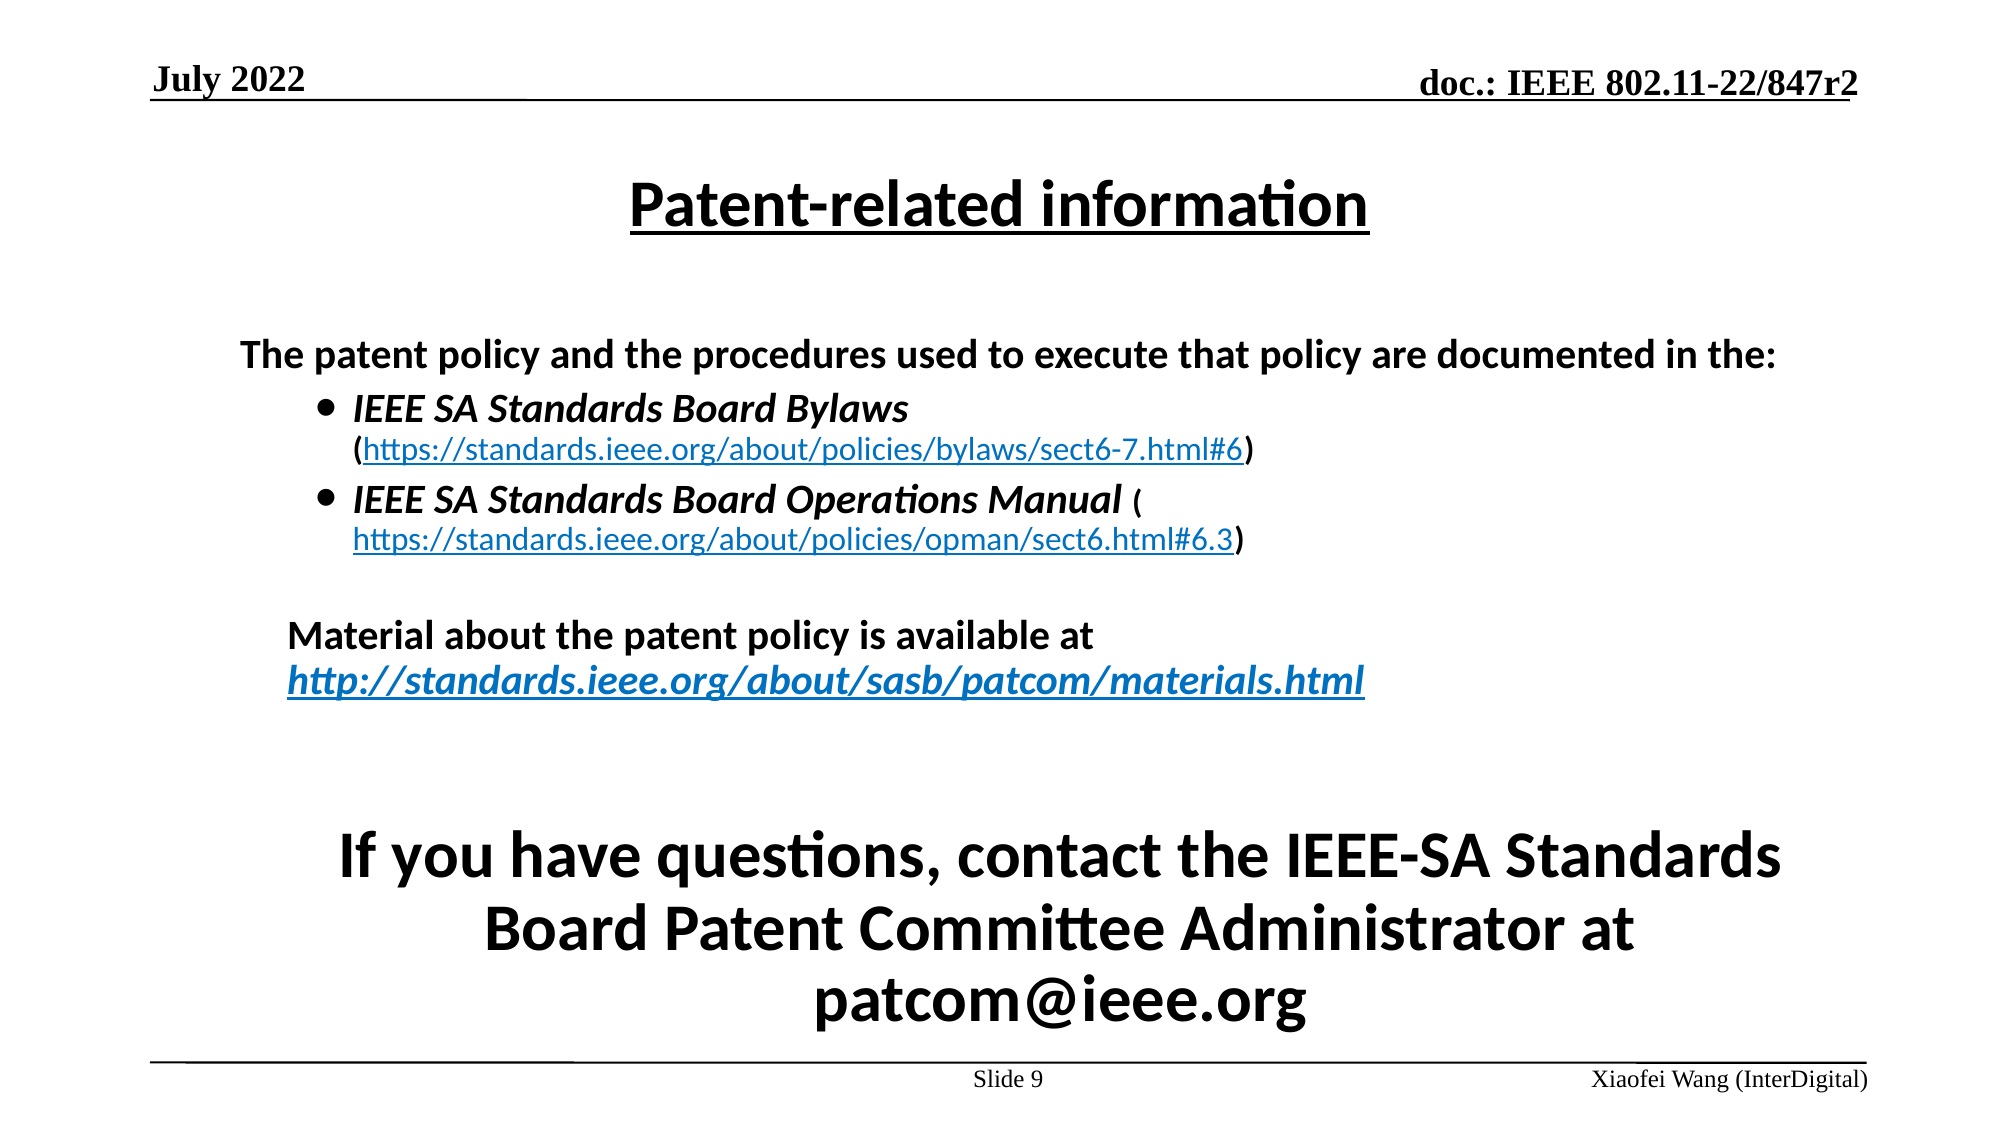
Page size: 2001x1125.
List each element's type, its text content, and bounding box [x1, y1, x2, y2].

list The patent policy and the procedures used to execute that policy are documented in the: IEEE SA Standards Board Bylaws (https://standards.ieee.org/about/policies/bylaws/sect6-7.html#6) IEEE SA Standards Board Operations Manual (https://standards.ieee.org/about/policies/opman/sect6.html#6.3) Material about the patent policy is available at http://standards.ieee.org/about/sasb/patcom/materials.html If you have questions, contact the IEEE-SA Standards Board Patent Committee Administrator at patcom@ieee.org [149, 324, 1850, 1000]
title Patent-related information [149, 112, 1850, 288]
slide_number Slide 9 [950, 1061, 1067, 1123]
text_box [337, 99, 1688, 225]
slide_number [152, 54, 563, 100]
footer Xiaofei Wang (InterDigital) [1171, 1061, 1869, 1093]
